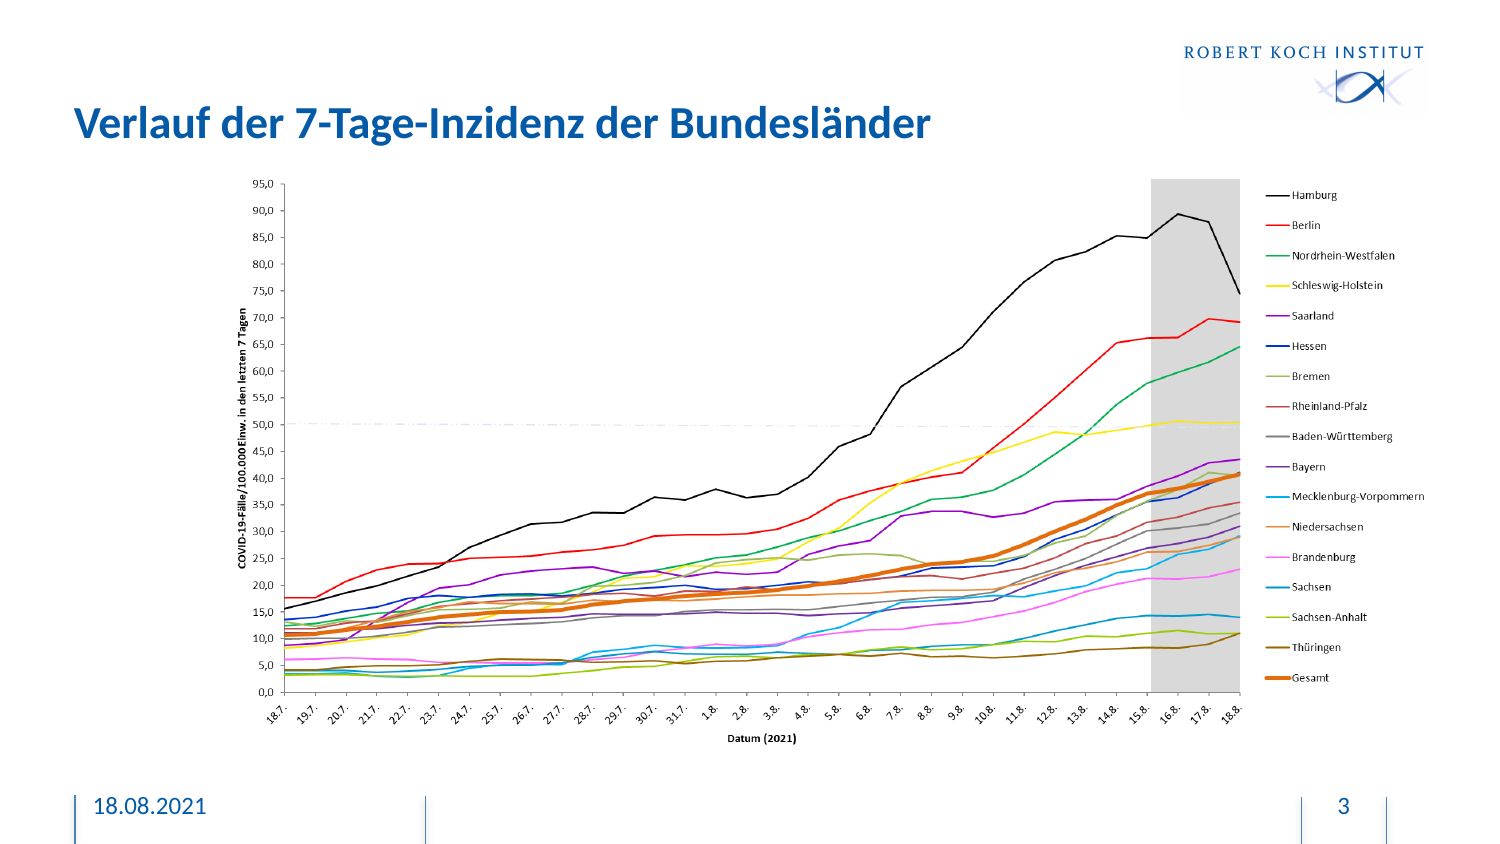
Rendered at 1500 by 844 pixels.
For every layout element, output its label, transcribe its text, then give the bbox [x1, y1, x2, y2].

slide_number 3 [1302, 802, 1385, 827]
picture [203, 167, 1473, 794]
title Verlauf der 7-Tage-Inzidenz der Bundesländer [73, 61, 1384, 179]
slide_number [92, 782, 398, 827]
picture [1178, 40, 1430, 114]
